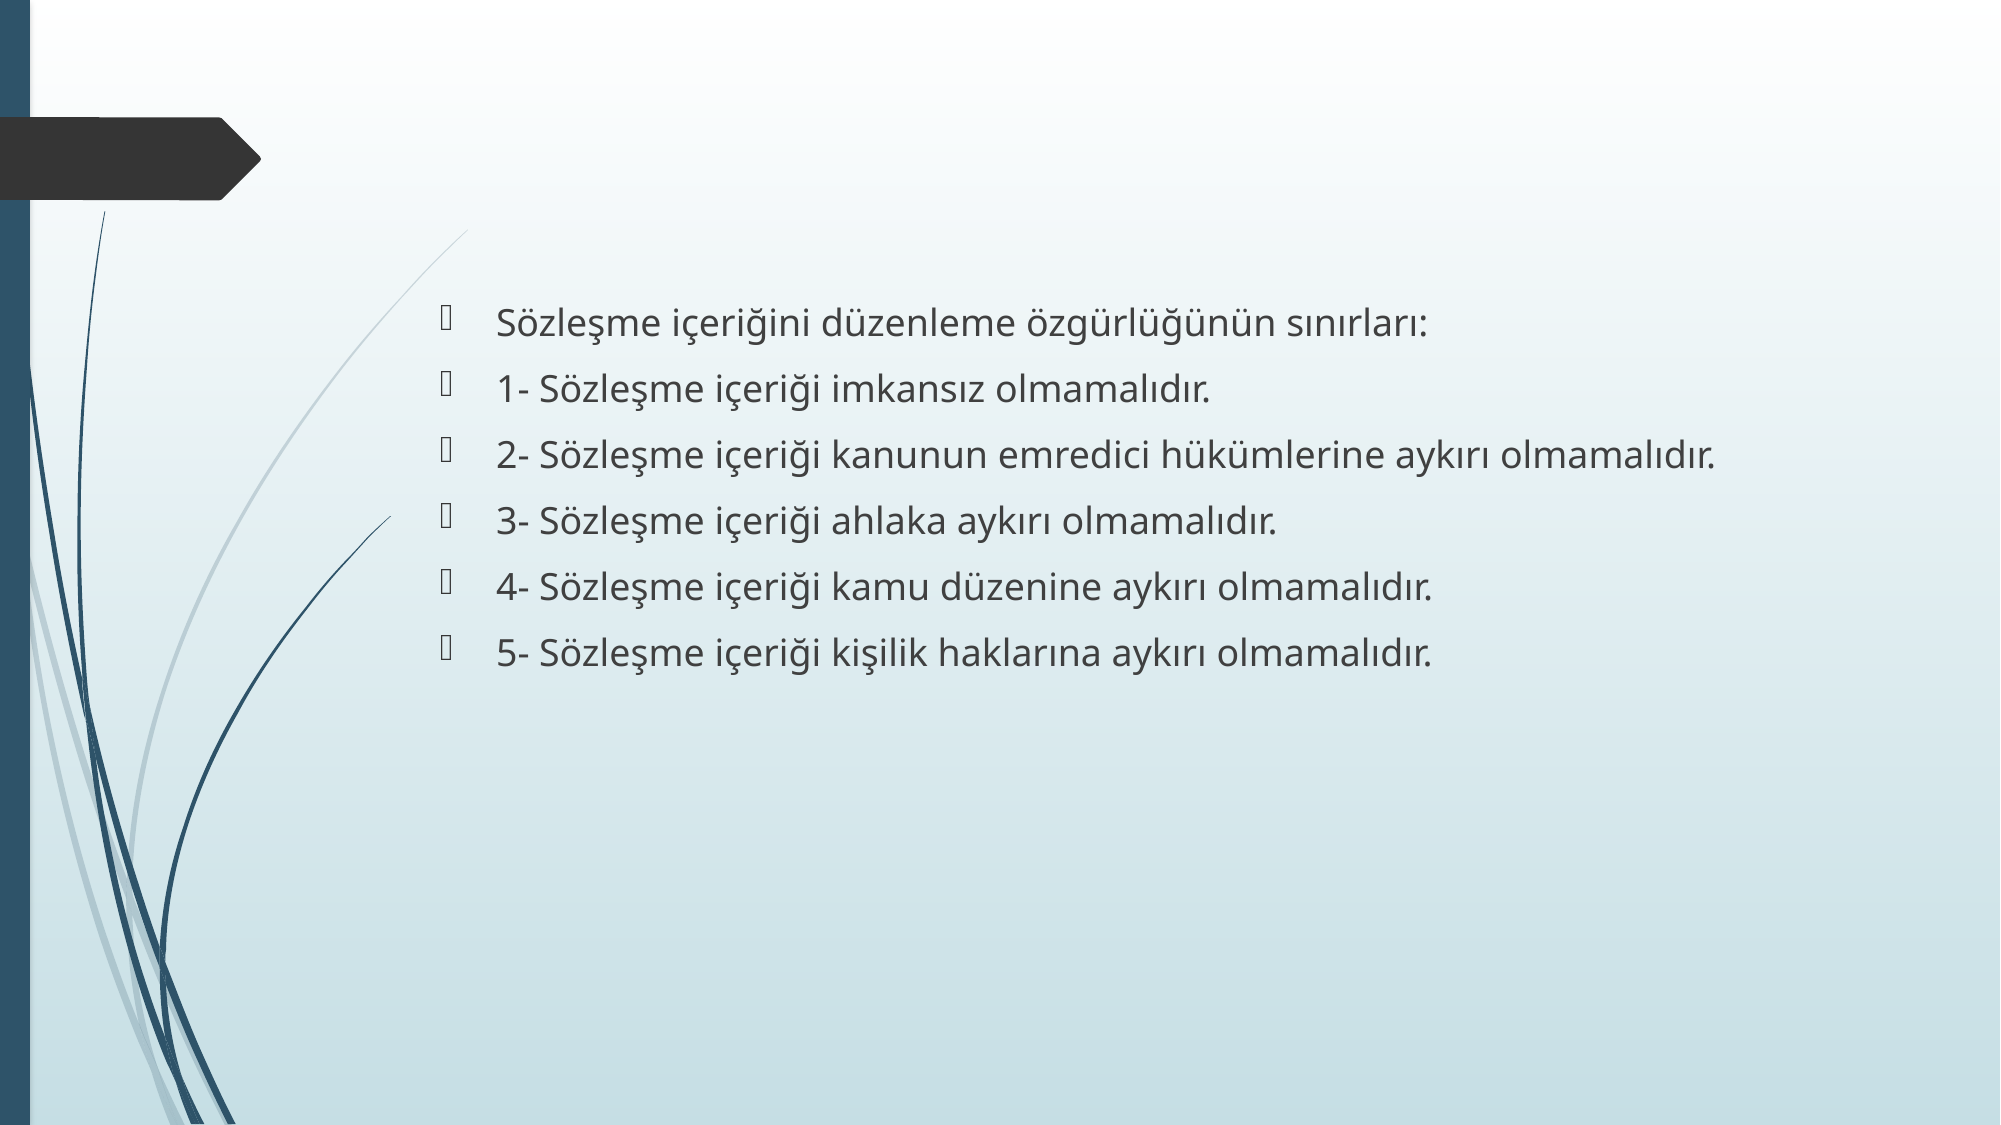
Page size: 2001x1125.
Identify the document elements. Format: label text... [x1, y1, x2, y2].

list Sözleşme içeriğini düzenleme özgürlüğünün sınırları: 1- Sözleşme içeriği imkansız olmamalıdır. 2- Sözleşme içeriği kanunun emredici hükümlerine aykırı olmamalıdır. 3- Sözleşme içeriği ahlaka aykırı olmamalıdır. 4- Sözleşme içeriği kamu düzenine aykırı olmamalıdır. 5- Sözleşme içeriği kişilik haklarına aykırı olmamalıdır. [424, 226, 1888, 970]
